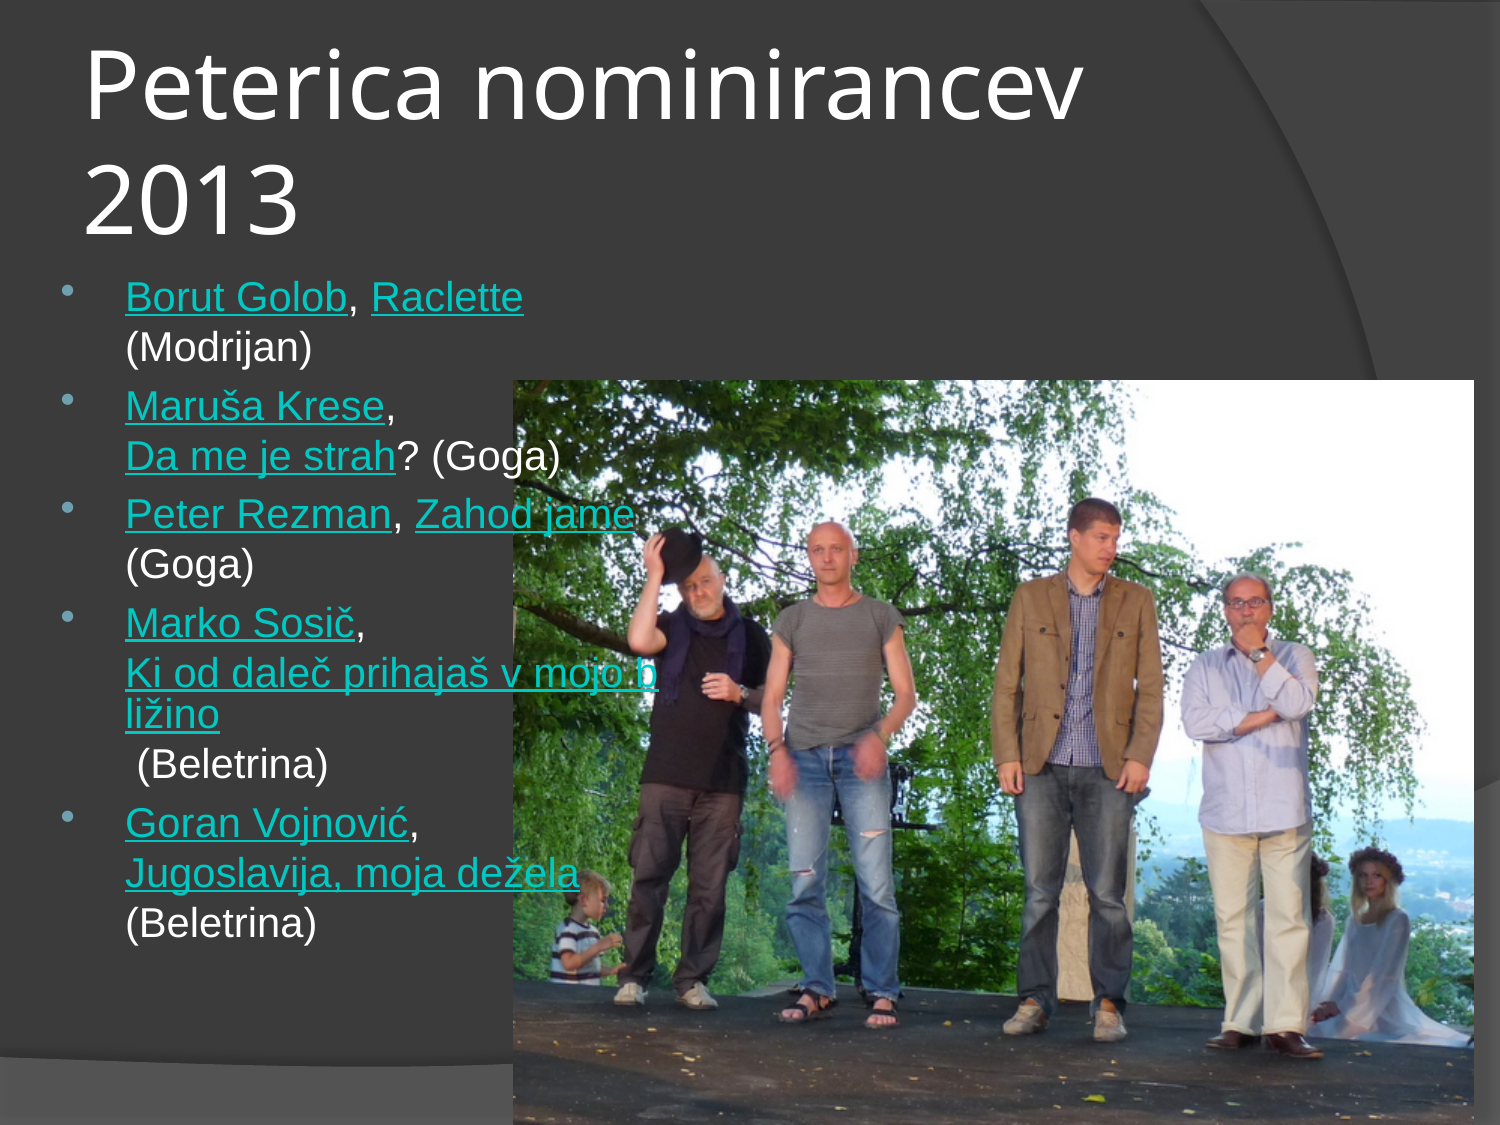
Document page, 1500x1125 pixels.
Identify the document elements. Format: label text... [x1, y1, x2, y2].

list Borut Golob, Raclette (Modrijan) Maruša Krese, Da me je strah? (Goga) Peter Rezman, Zahod jame (Goga) Marko Sosič, Ki od daleč prihajaš v mojo bližino (Beletrina) Goran Vojnović, Jugoslavija, moja dežela (Beletrina) [41, 262, 675, 1005]
title Peterica nominirancev 2013 [75, 45, 1300, 233]
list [513, 380, 1475, 1125]
